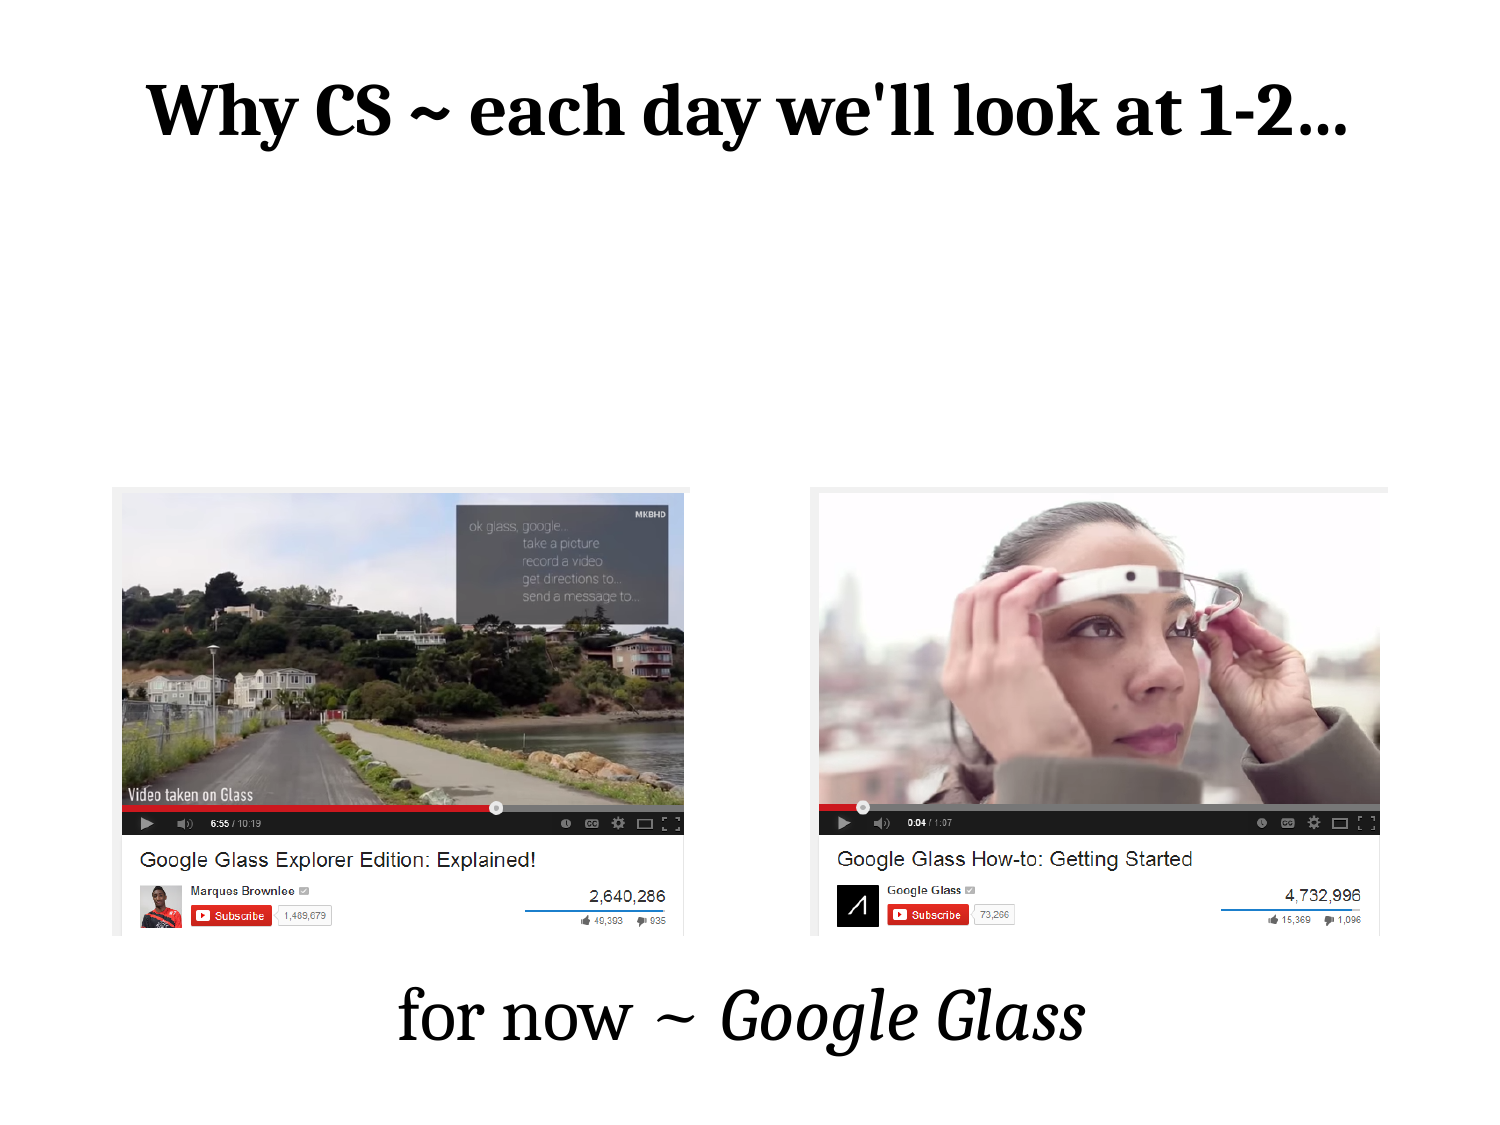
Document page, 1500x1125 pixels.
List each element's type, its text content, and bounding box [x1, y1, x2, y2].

picture [112, 487, 690, 936]
picture [809, 487, 1388, 936]
text_box for now ~ Google Glass [37, 949, 1448, 1085]
title Why CS ~ each day we'll look at 1-2… [45, 45, 1455, 180]
